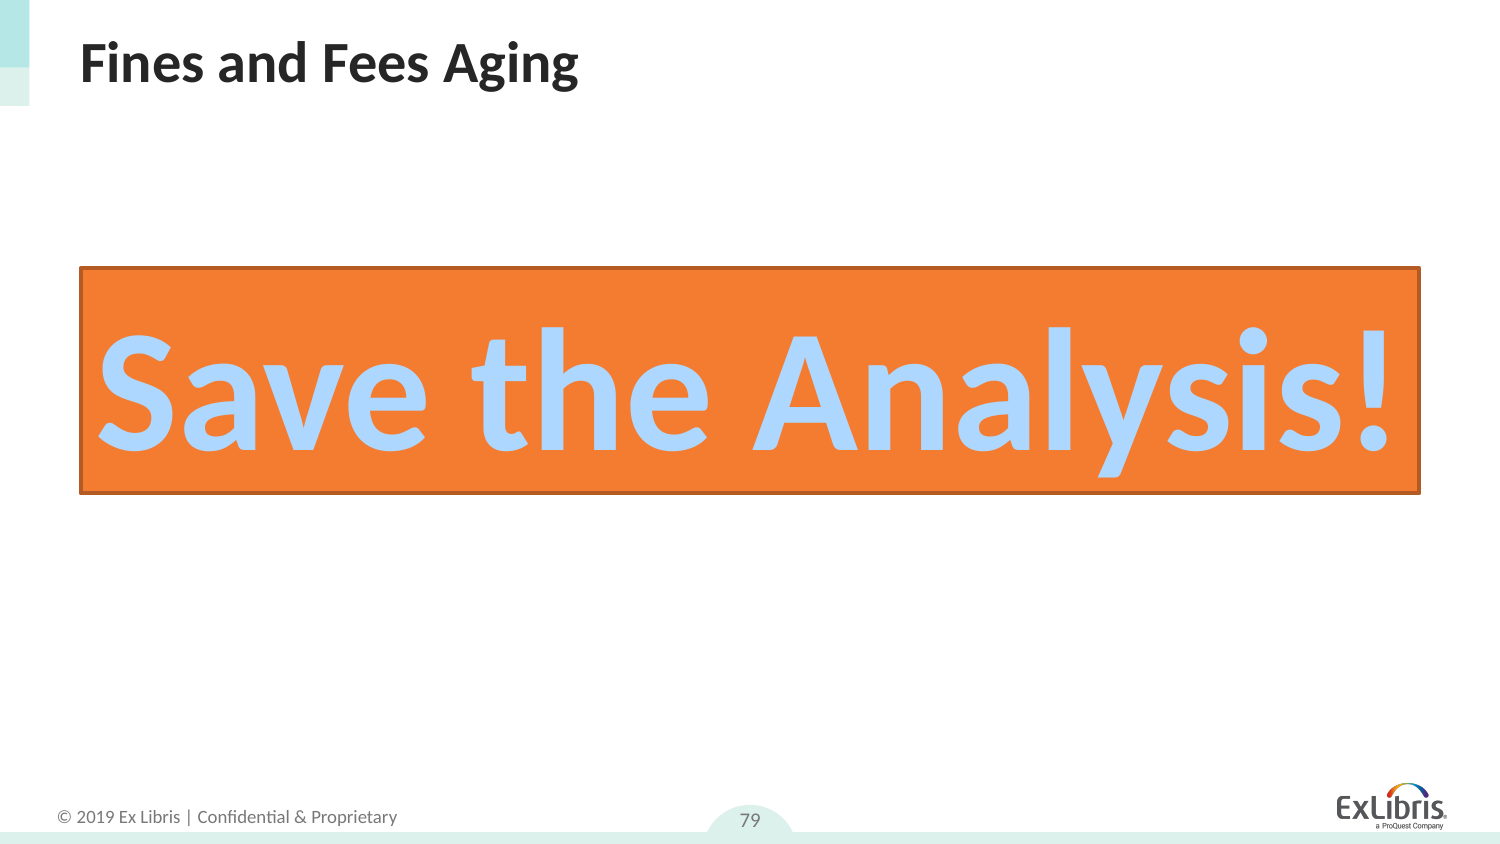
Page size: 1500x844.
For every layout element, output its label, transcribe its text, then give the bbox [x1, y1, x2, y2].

title Fines and Fees Aging [64, 11, 1447, 107]
text_box Save the Analysis! [79, 266, 1421, 495]
slide_number 79 [705, 789, 795, 844]
picture [1337, 783, 1447, 830]
